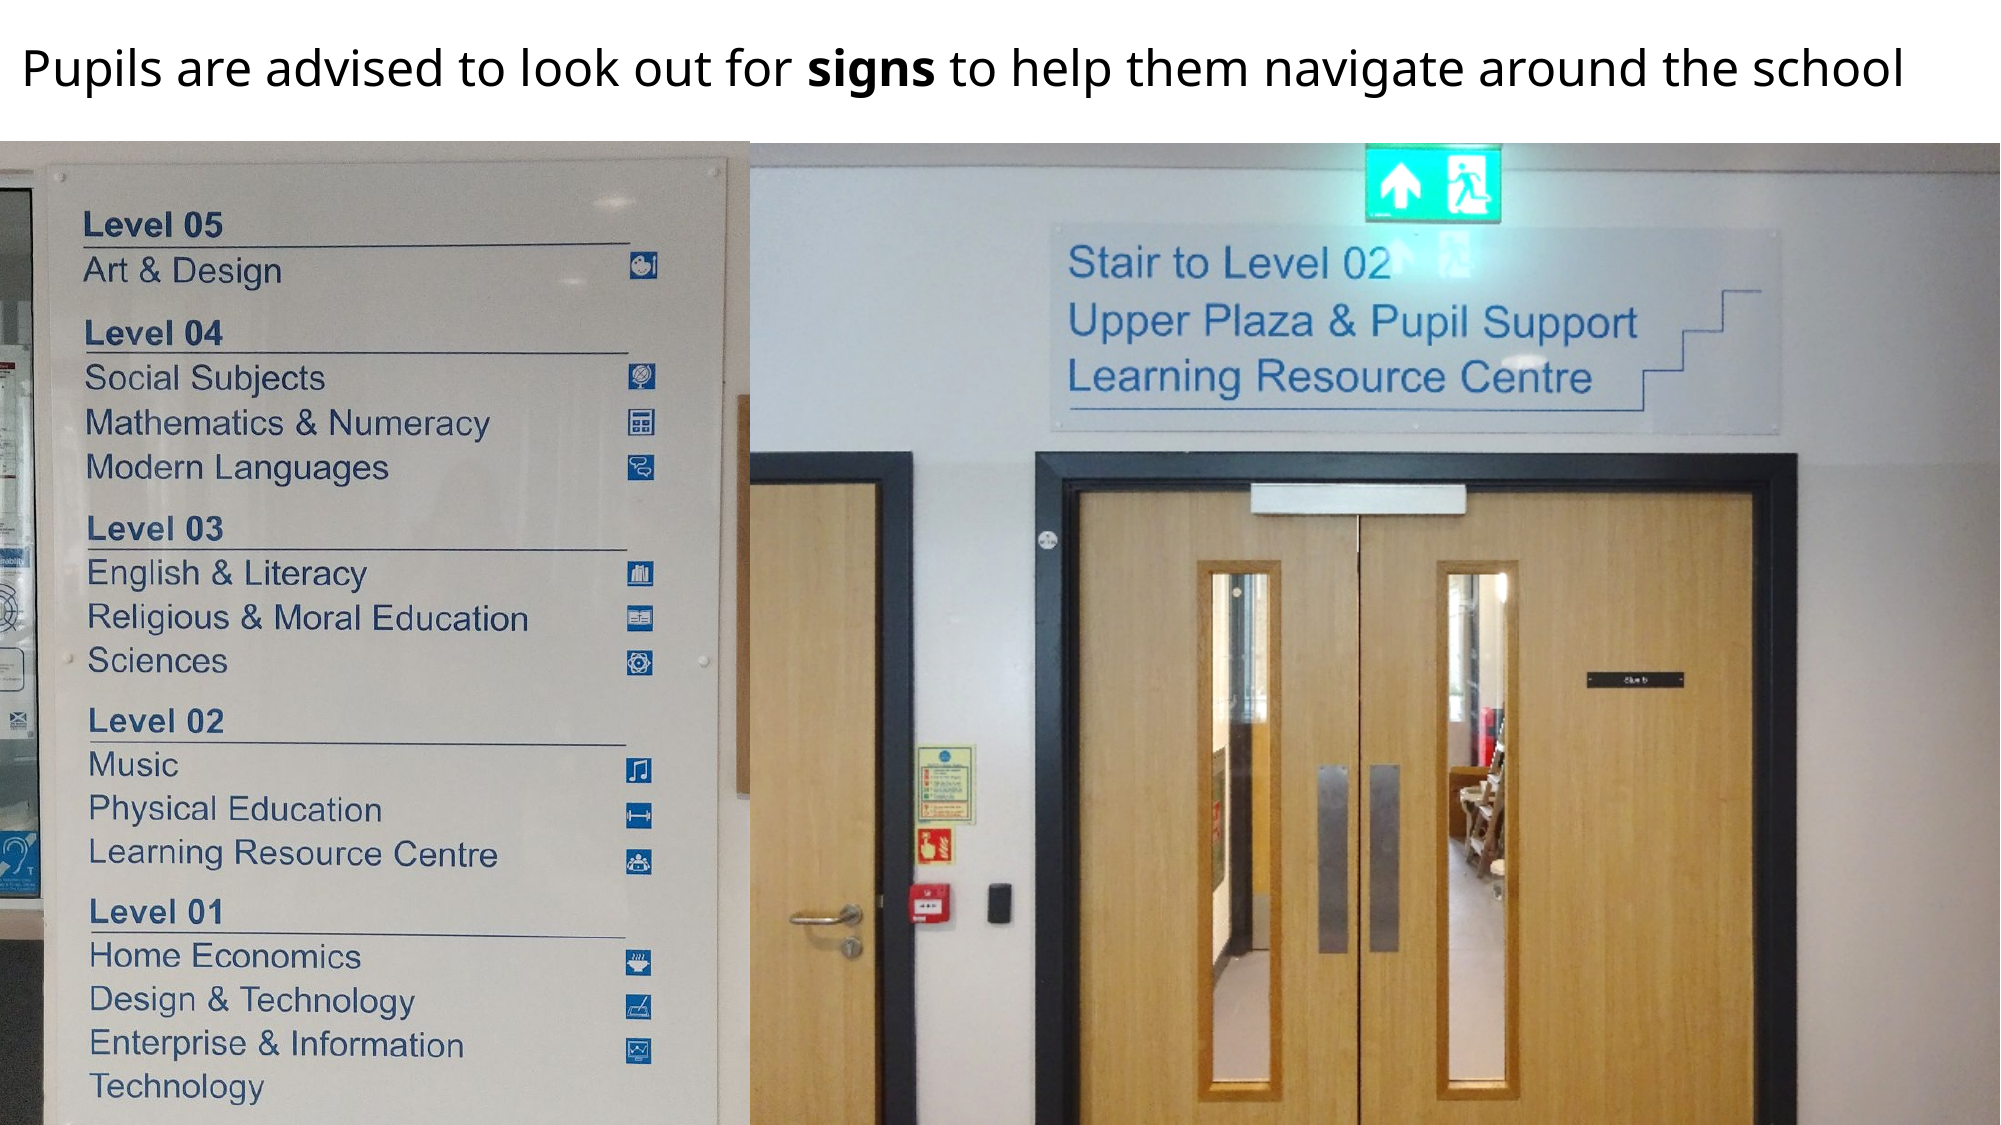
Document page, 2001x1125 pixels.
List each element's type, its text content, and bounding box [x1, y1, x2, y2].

text_box Pupils are advised to look out for signs to help them navigate around the school [7, 29, 2000, 104]
picture [0, 141, 2000, 1125]
